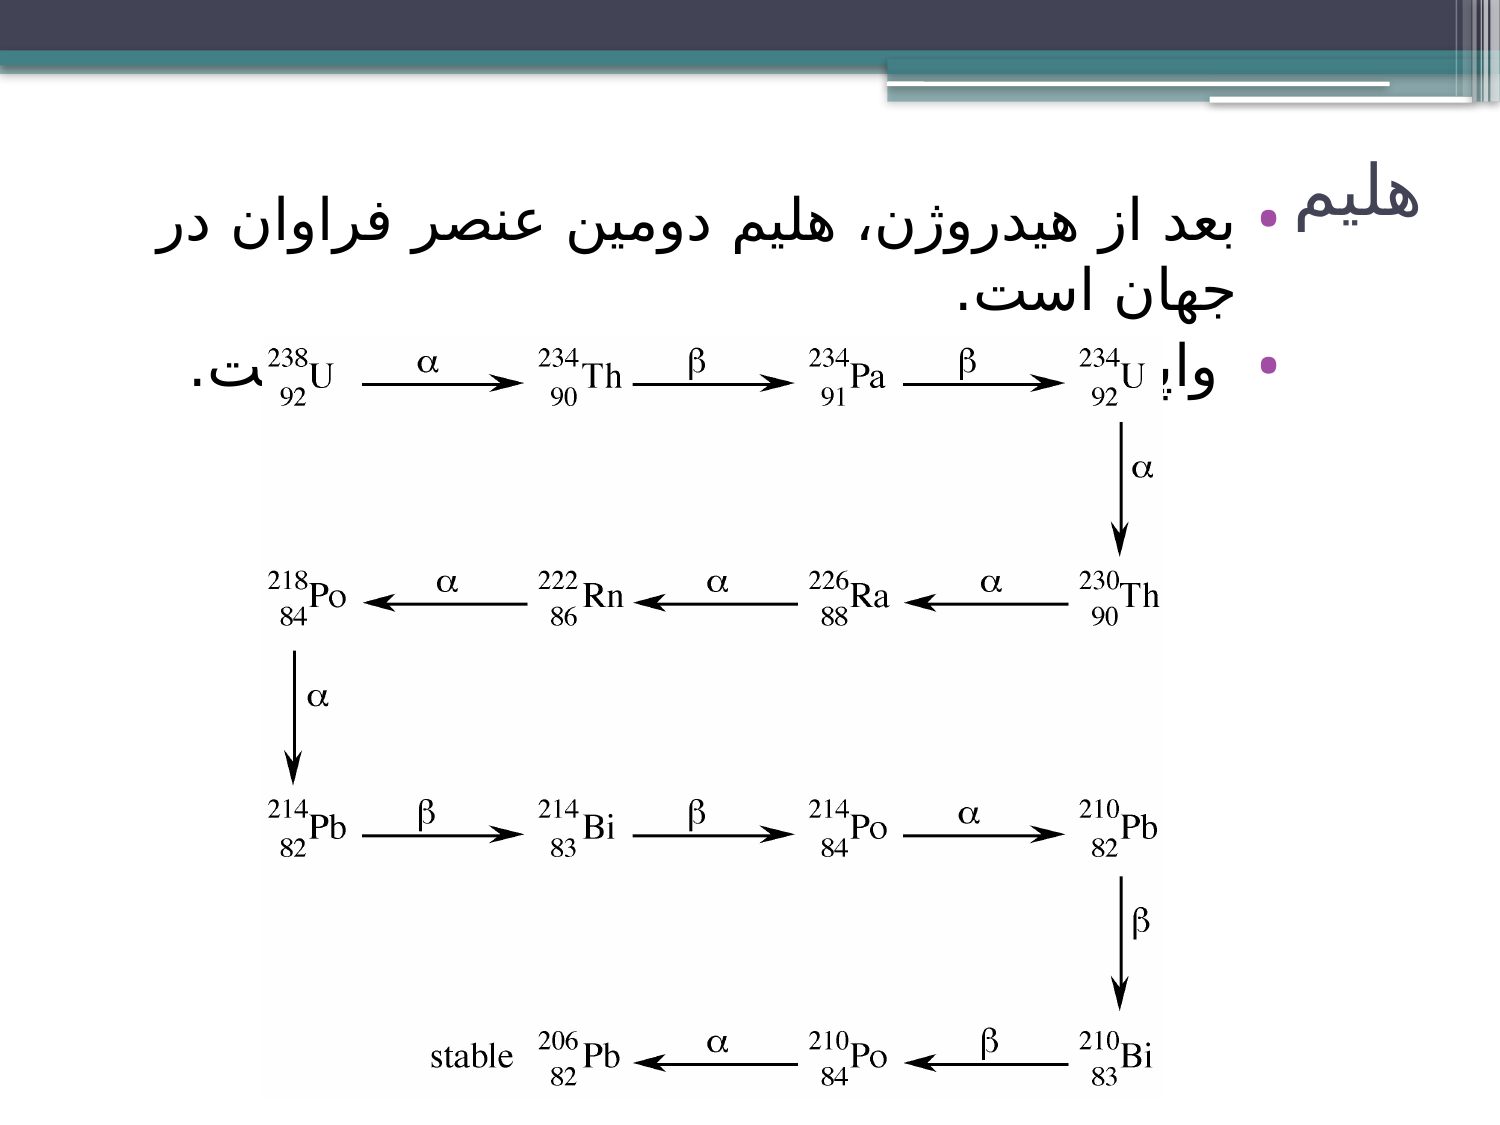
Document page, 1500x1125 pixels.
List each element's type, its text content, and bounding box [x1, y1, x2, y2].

list بعد از هیدروژن، هلیم دومین عنصر فراوان در جهان است. واپاشی عناصر پرتوزا در حال تشکیل است. [50, 174, 1313, 991]
picture [262, 337, 1163, 1098]
title هلیم [437, 137, 1438, 238]
